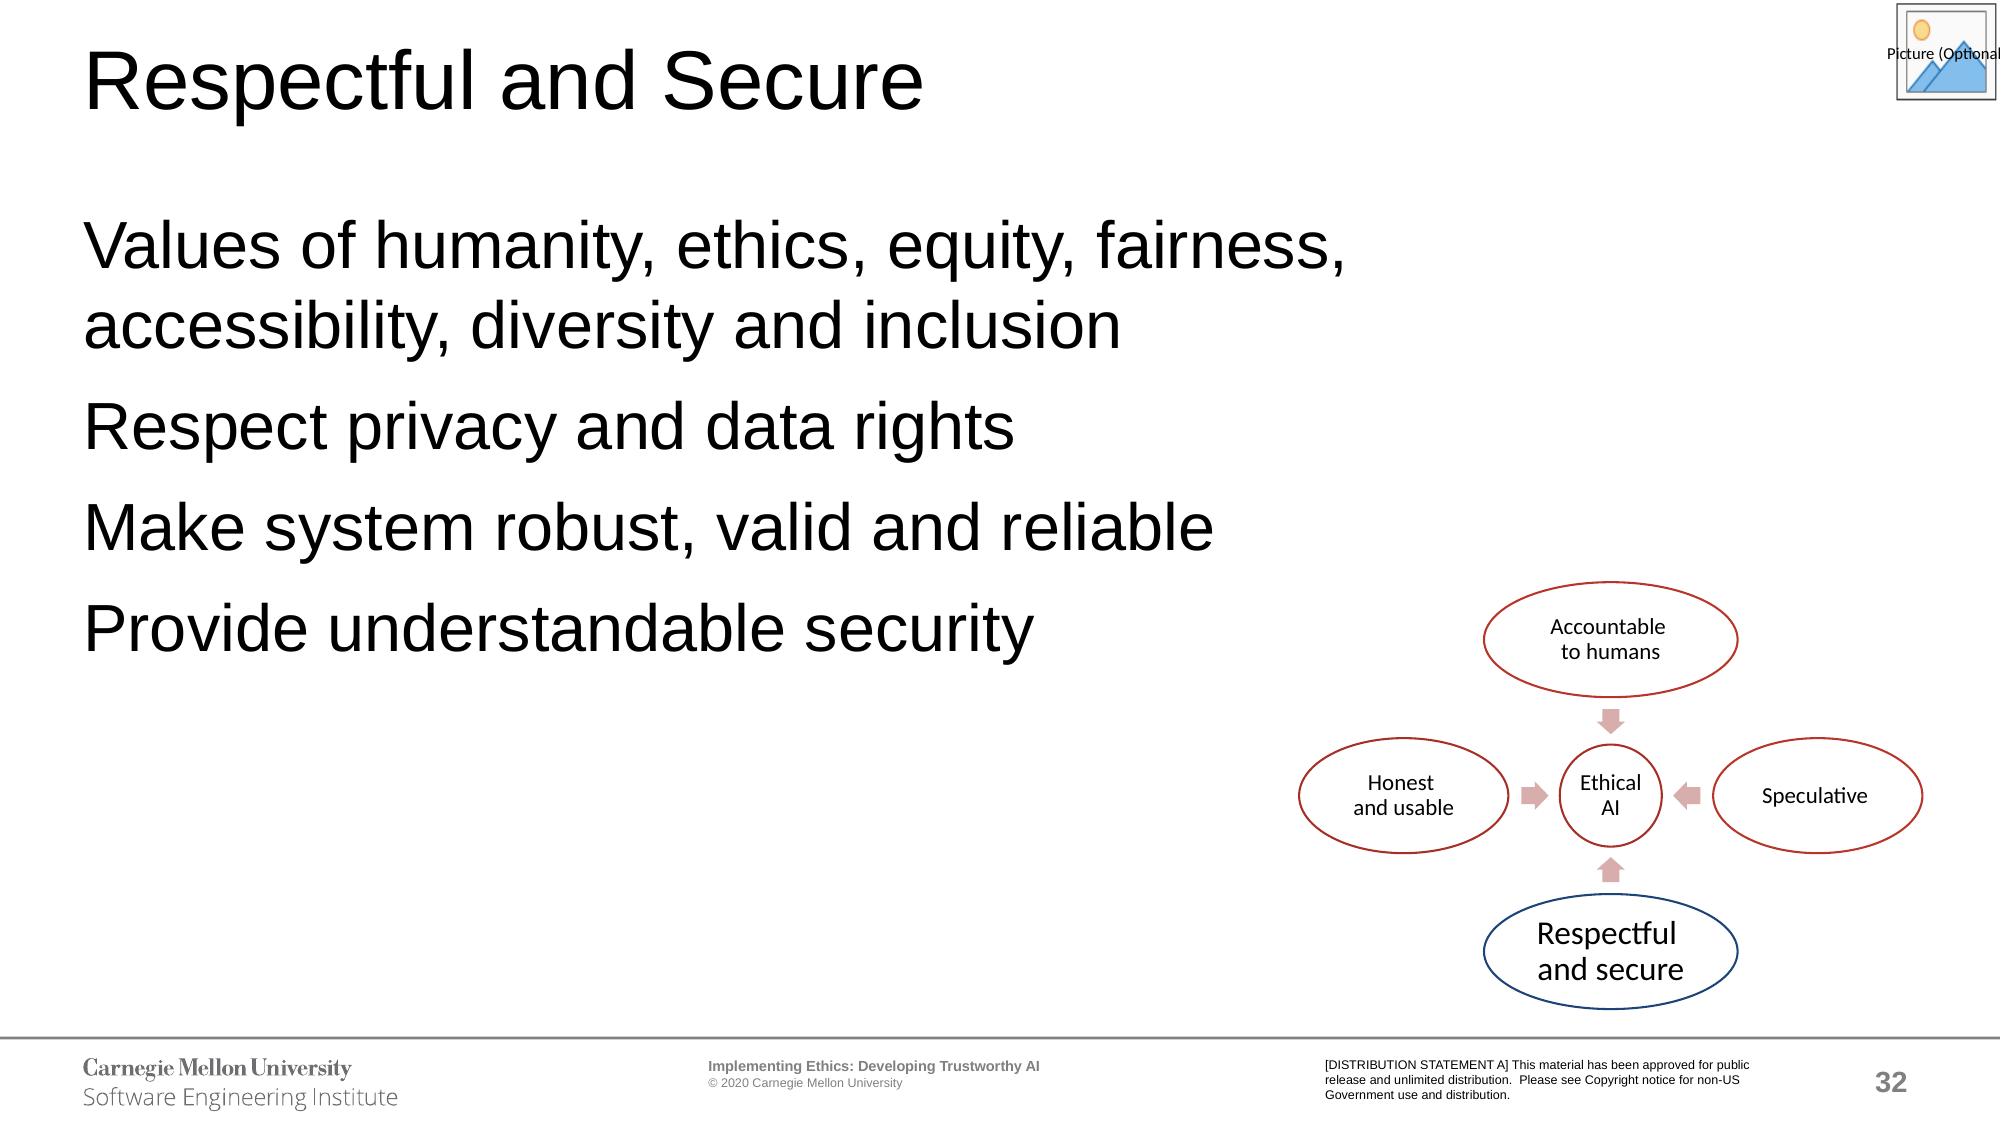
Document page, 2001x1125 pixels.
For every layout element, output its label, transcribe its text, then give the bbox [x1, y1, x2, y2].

title Respectful and Secure [83, 37, 1784, 178]
list Values of humanity, ethics, equity, fairness, accessibility, diversity and inclusion Respect privacy and data rights Make system robust, valid and reliable Provide understandable security [83, 202, 1908, 1004]
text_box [1278, 574, 1943, 1017]
picture [1893, 0, 2000, 105]
